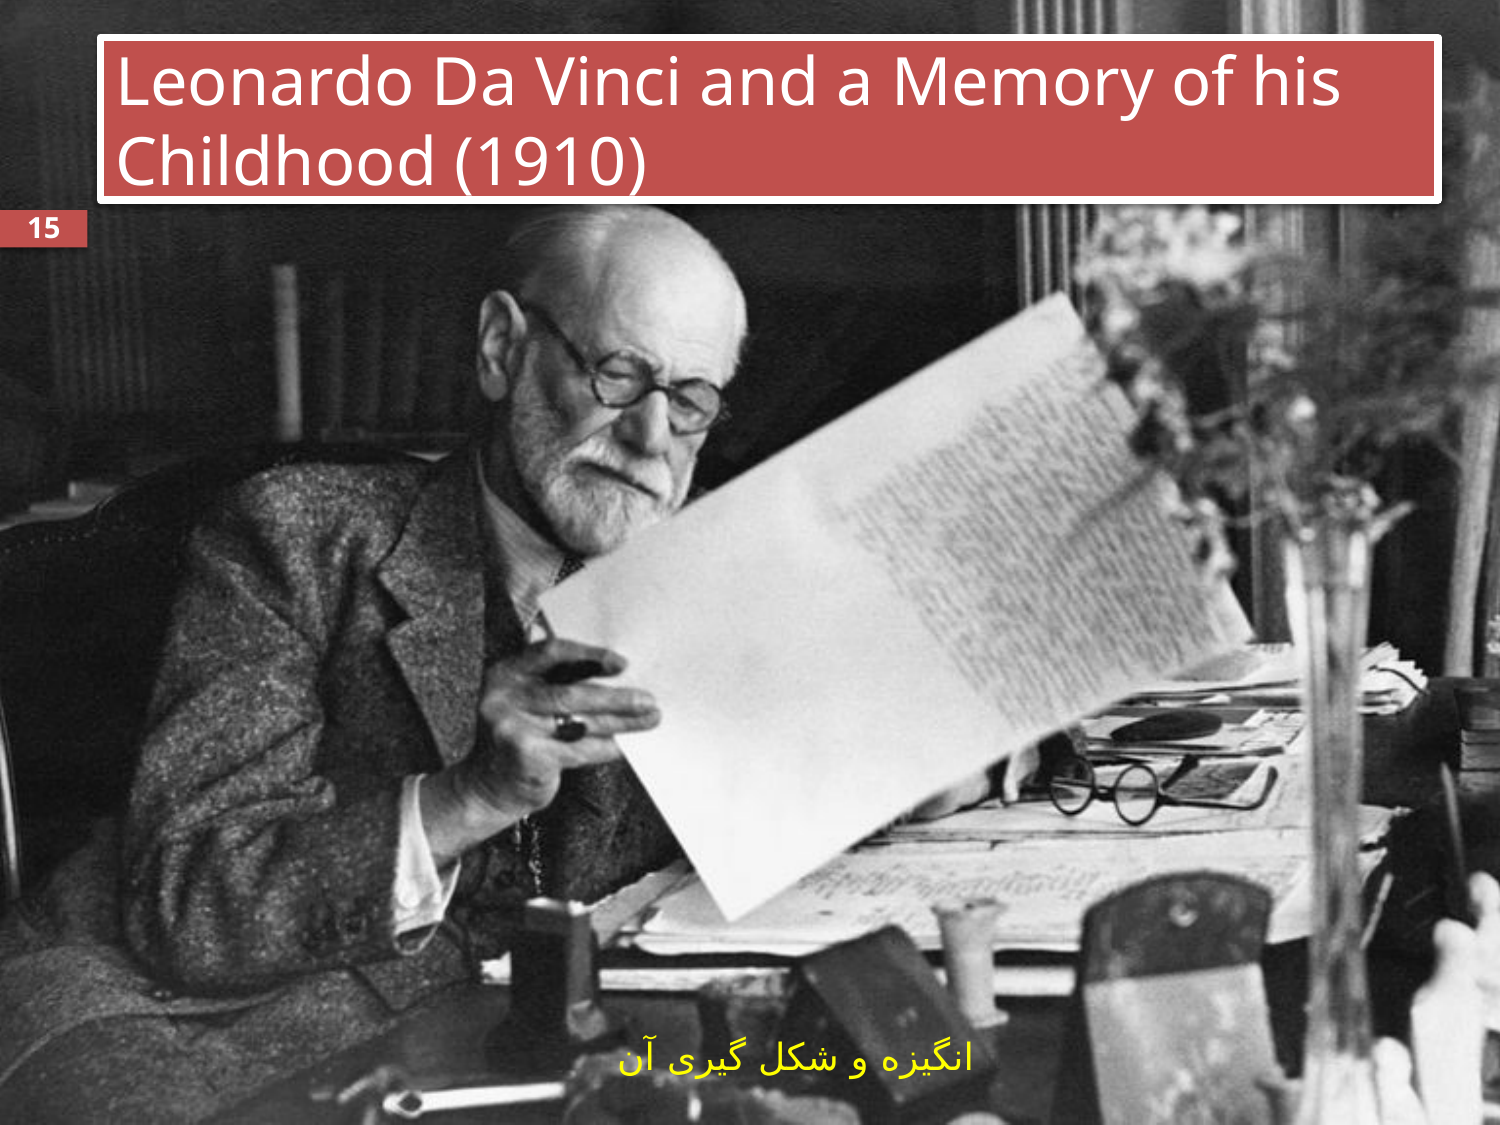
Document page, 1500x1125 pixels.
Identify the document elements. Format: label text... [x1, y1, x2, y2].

footer انگیزه و شکل گیری آن [99, 1024, 990, 1085]
text_box Leonardo Da Vinci and a Memory of his Childhood (1910) [97, 34, 1442, 204]
slide_number 15 [0, 208, 88, 249]
picture [0, 0, 1500, 1125]
